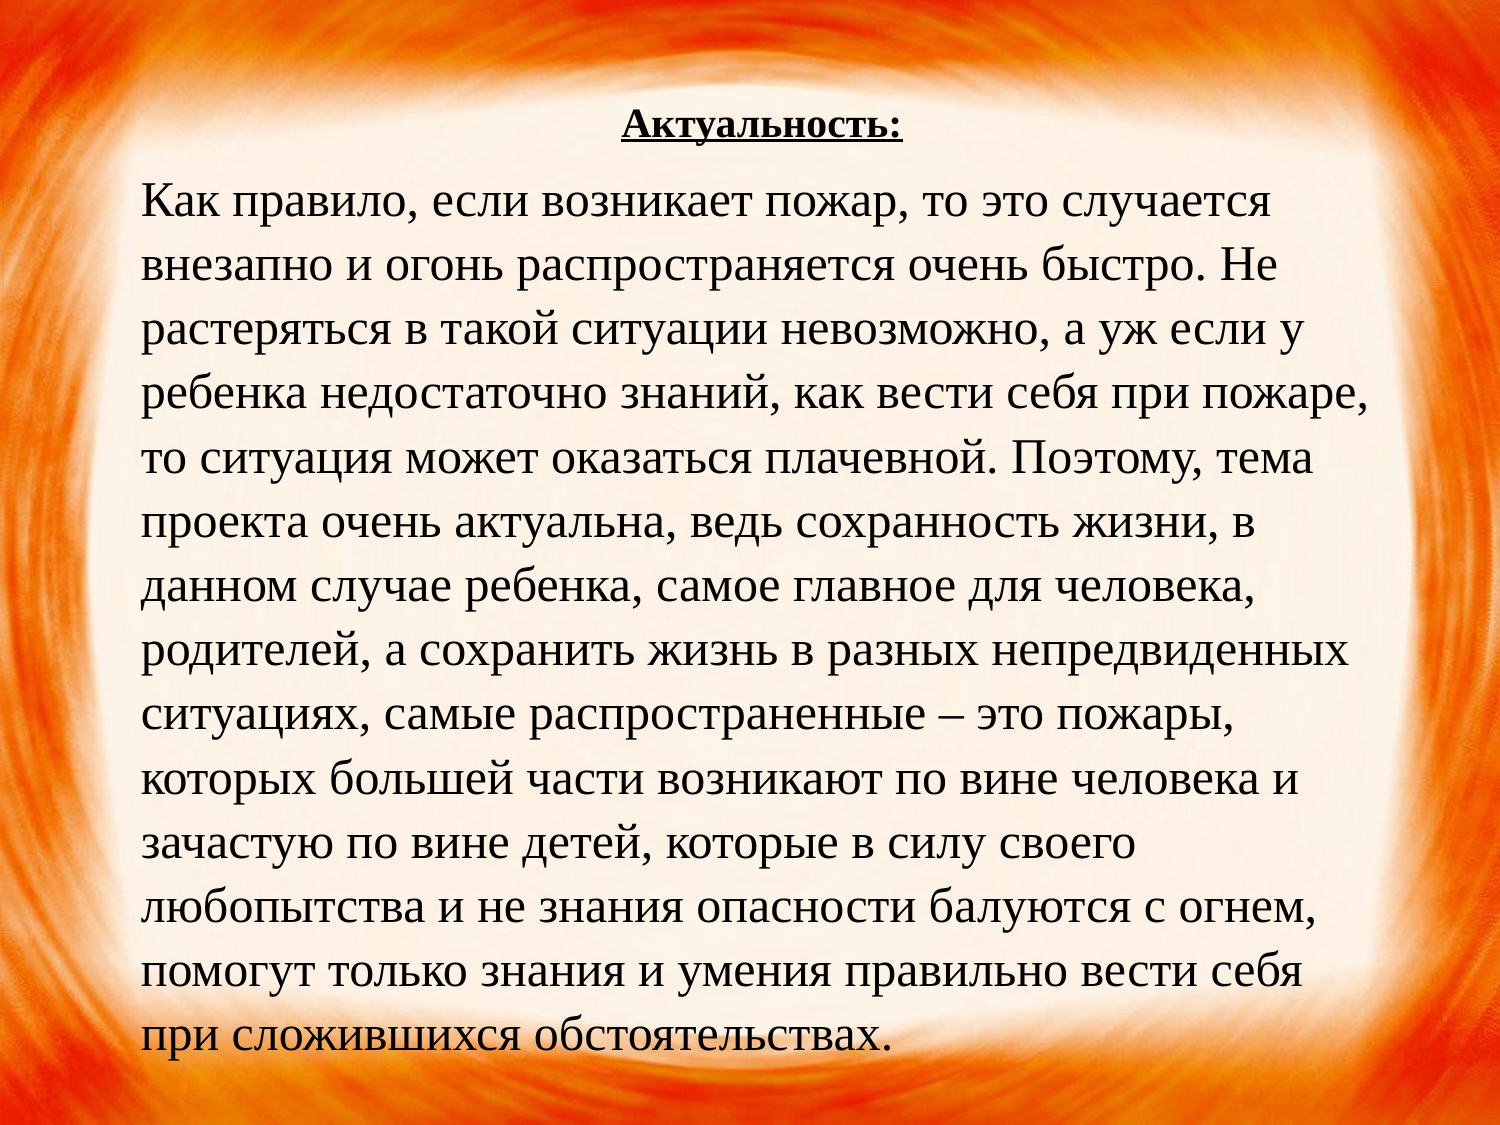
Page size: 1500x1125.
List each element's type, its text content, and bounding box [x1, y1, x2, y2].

picture [0, 0, 1500, 1125]
text_box Актуальность: Как правило, если возникает пожар, то это случается внезапно и огонь распространяется очень быстро. Не растеряться в такой ситуации невозможно, а уж если у ребенка недостаточно знаний, как вести себя при пожаре, то ситуация может оказаться плачевной. Поэтому, тема проекта очень актуальна, ведь сохранность жизни, в данном случае ребенка, самое главное для человека, родителей, а сохранить жизнь в разных непредвиденных ситуациях, самые распространенные – это пожары, которых большей части возникают по вине человека и зачастую по вине детей, которые в силу своего любопытства и не знания опасности балуются с огнем, помогут только знания и умения правильно вести себя при сложившихся обстоятельствах. [126, 84, 1398, 1069]
